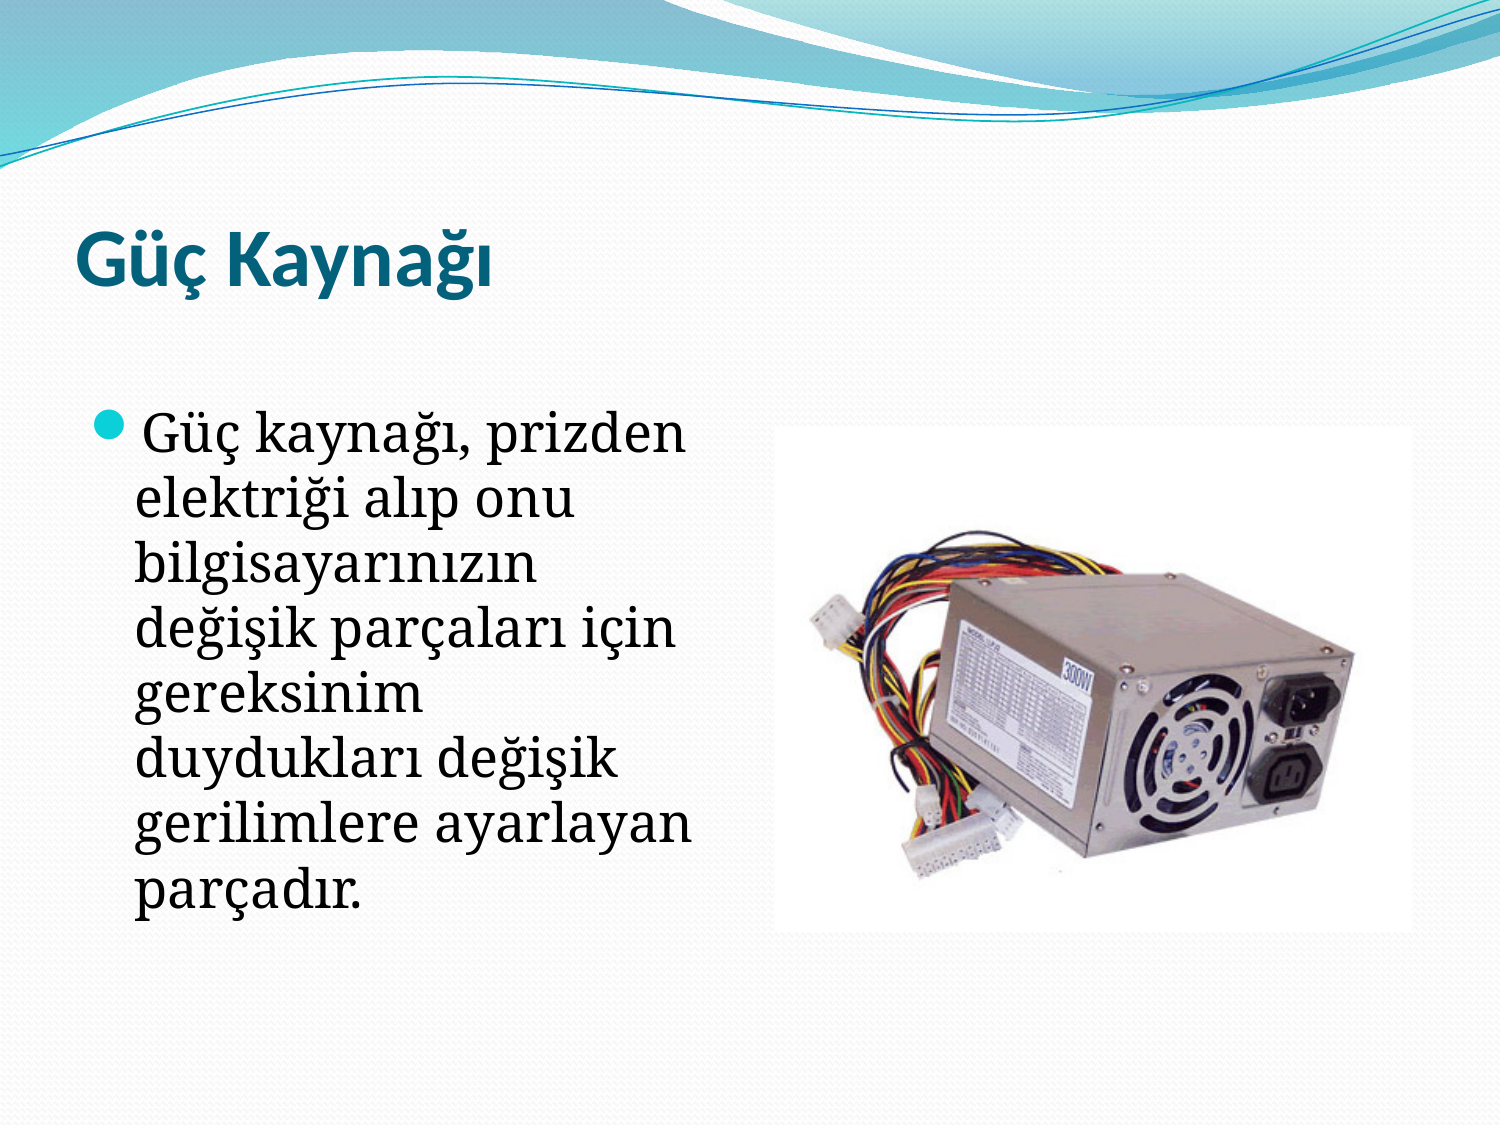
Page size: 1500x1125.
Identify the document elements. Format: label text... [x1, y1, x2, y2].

title Güç Kaynağı [75, 115, 1425, 303]
list Güç kaynağı, prizden elektriği alıp onu bilgisayarınızın değişik parçaları için gereksinim duydukları değişik gerilimlere ayarlayan parçadır. [75, 314, 738, 1043]
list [775, 426, 1412, 932]
